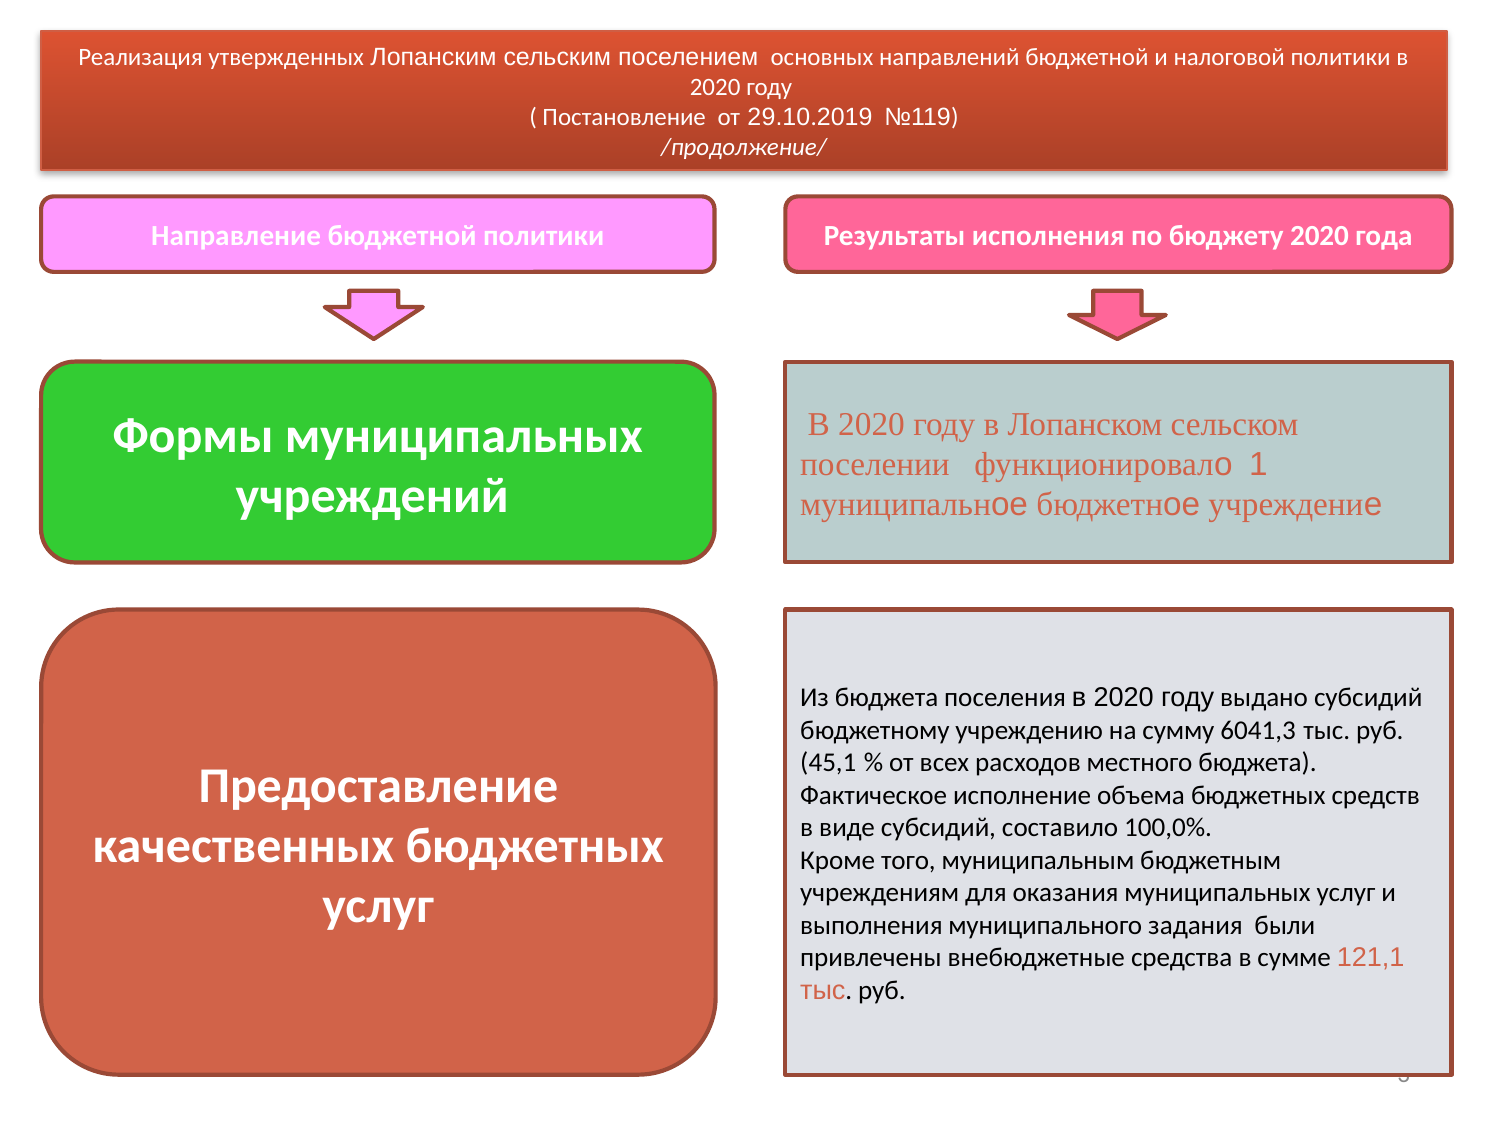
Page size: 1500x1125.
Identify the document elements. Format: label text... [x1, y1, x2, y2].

text_box Предоставление качественных бюджетных услуг [39, 607, 718, 1077]
text_box В 2020 году в Лопанском сельском поселении функционировало 1 муниципальное бюджетное учреждение [783, 360, 1454, 564]
text_box Из бюджета поселения в 2020 году выдано субсидий бюджетному учреждению на сумму 6041,3 тыс. руб. (45,1 % от всех расходов местного бюджета). Фактическое исполнение объема бюджетных средств в виде субсидий, составило 100,0%. Кроме того, муниципальным бюджетным учреждениям для оказания муниципальных услуг и выполнения муниципального задания были привлечены внебюджетные средства в сумме 121,1 тыс. руб. [783, 607, 1454, 1077]
text_box [1066, 288, 1168, 341]
slide_number 3 [1074, 1077, 1425, 1103]
text_box Реализация утвержденных Лопанским сельским поселением основных направлений бюджетной и налоговой политики в 2020 году ( Постановление от 29.10.2019 №119) /продолжение/ [40, 30, 1448, 171]
text_box Формы муниципальных учреждений [38, 359, 717, 565]
text_box Результаты исполнения по бюджету 2020 года [783, 194, 1454, 274]
text_box Направление бюджетной политики [39, 194, 717, 274]
text_box [322, 288, 425, 341]
